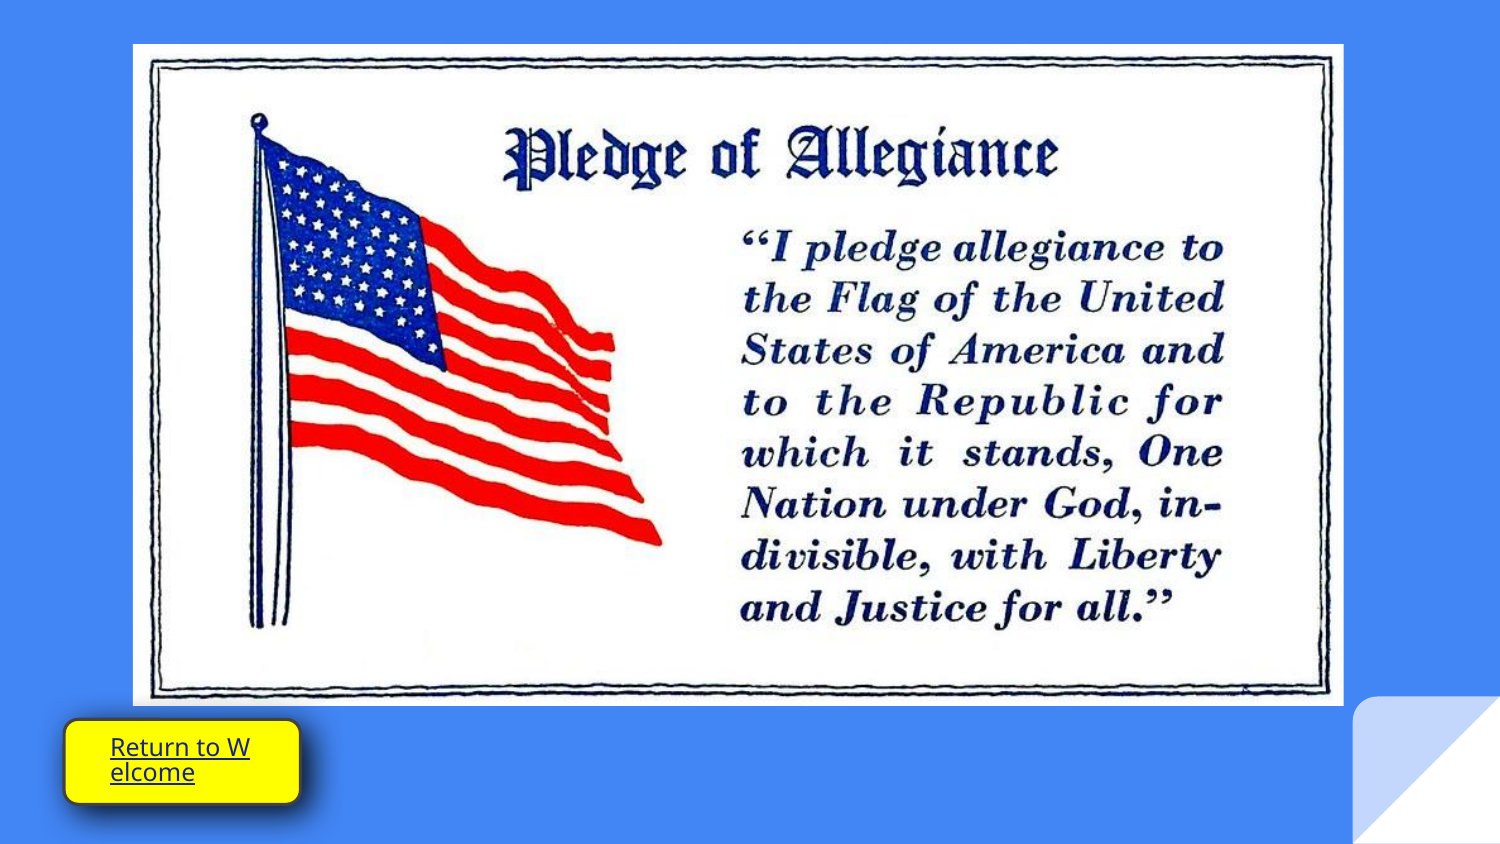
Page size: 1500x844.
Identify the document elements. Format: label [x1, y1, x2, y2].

text_box [63, 716, 301, 808]
picture [132, 44, 1345, 706]
